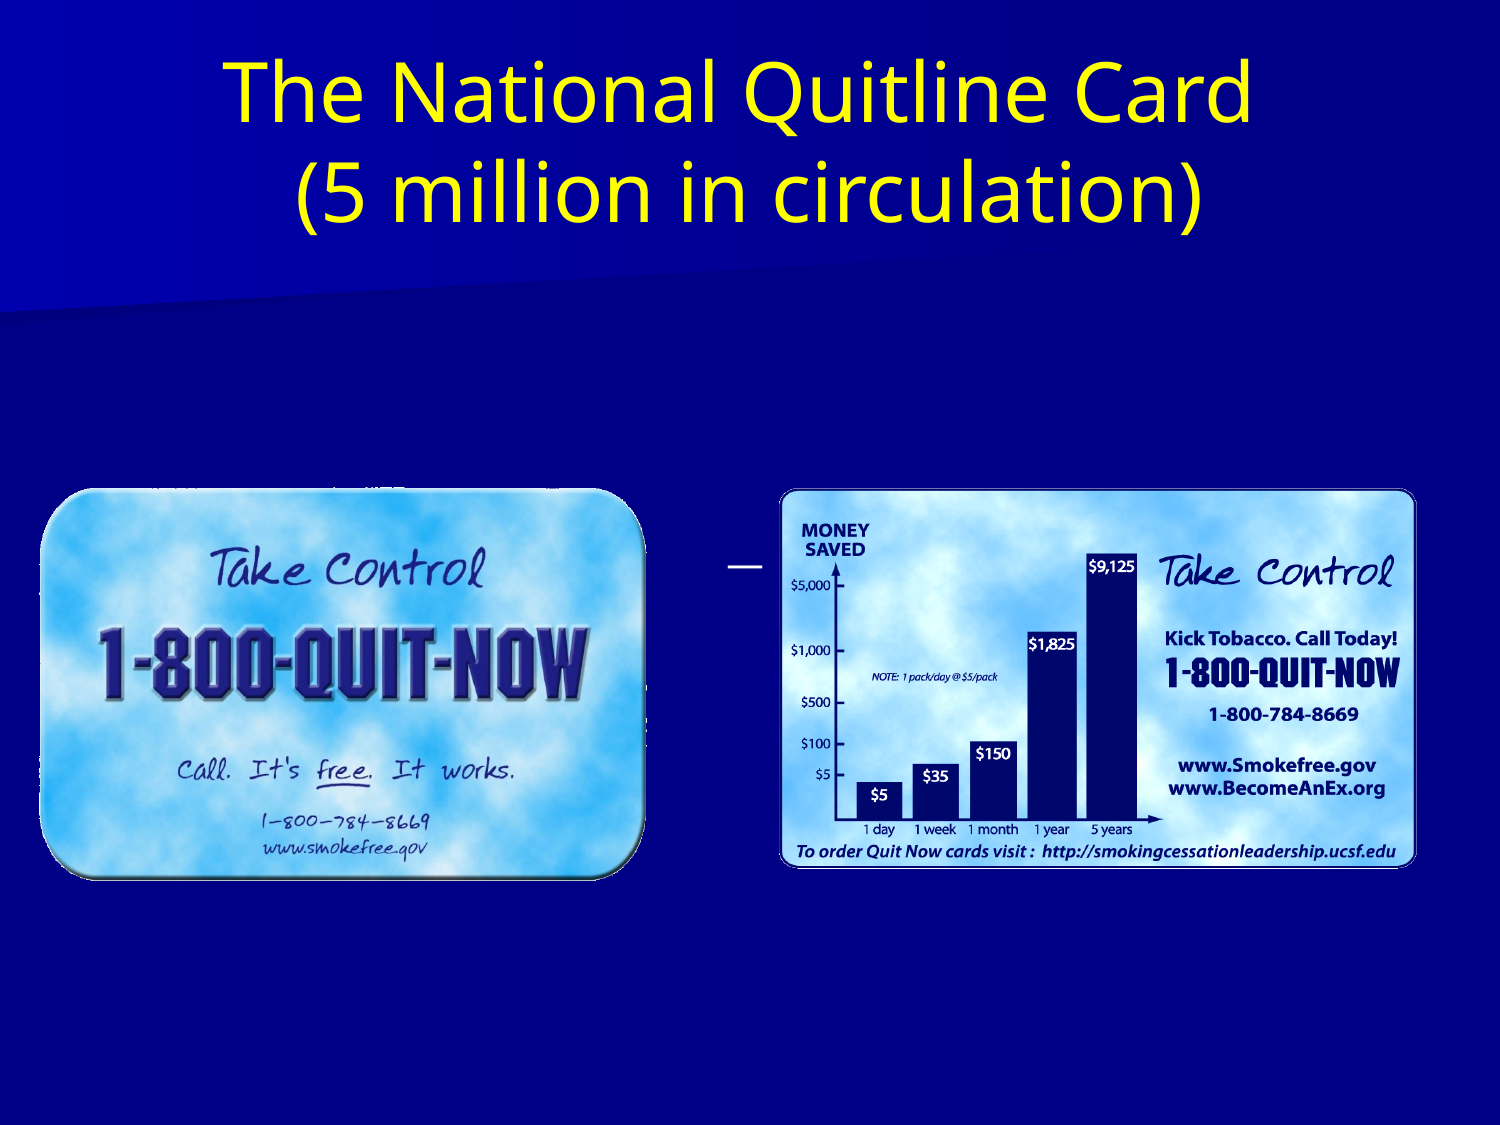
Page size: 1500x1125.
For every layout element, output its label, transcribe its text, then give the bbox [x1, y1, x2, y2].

title The National Quitline Card (5 million in circulation) [74, 44, 1426, 233]
text_box — [711, 532, 757, 593]
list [0, 449, 688, 918]
picture [762, 474, 1451, 888]
